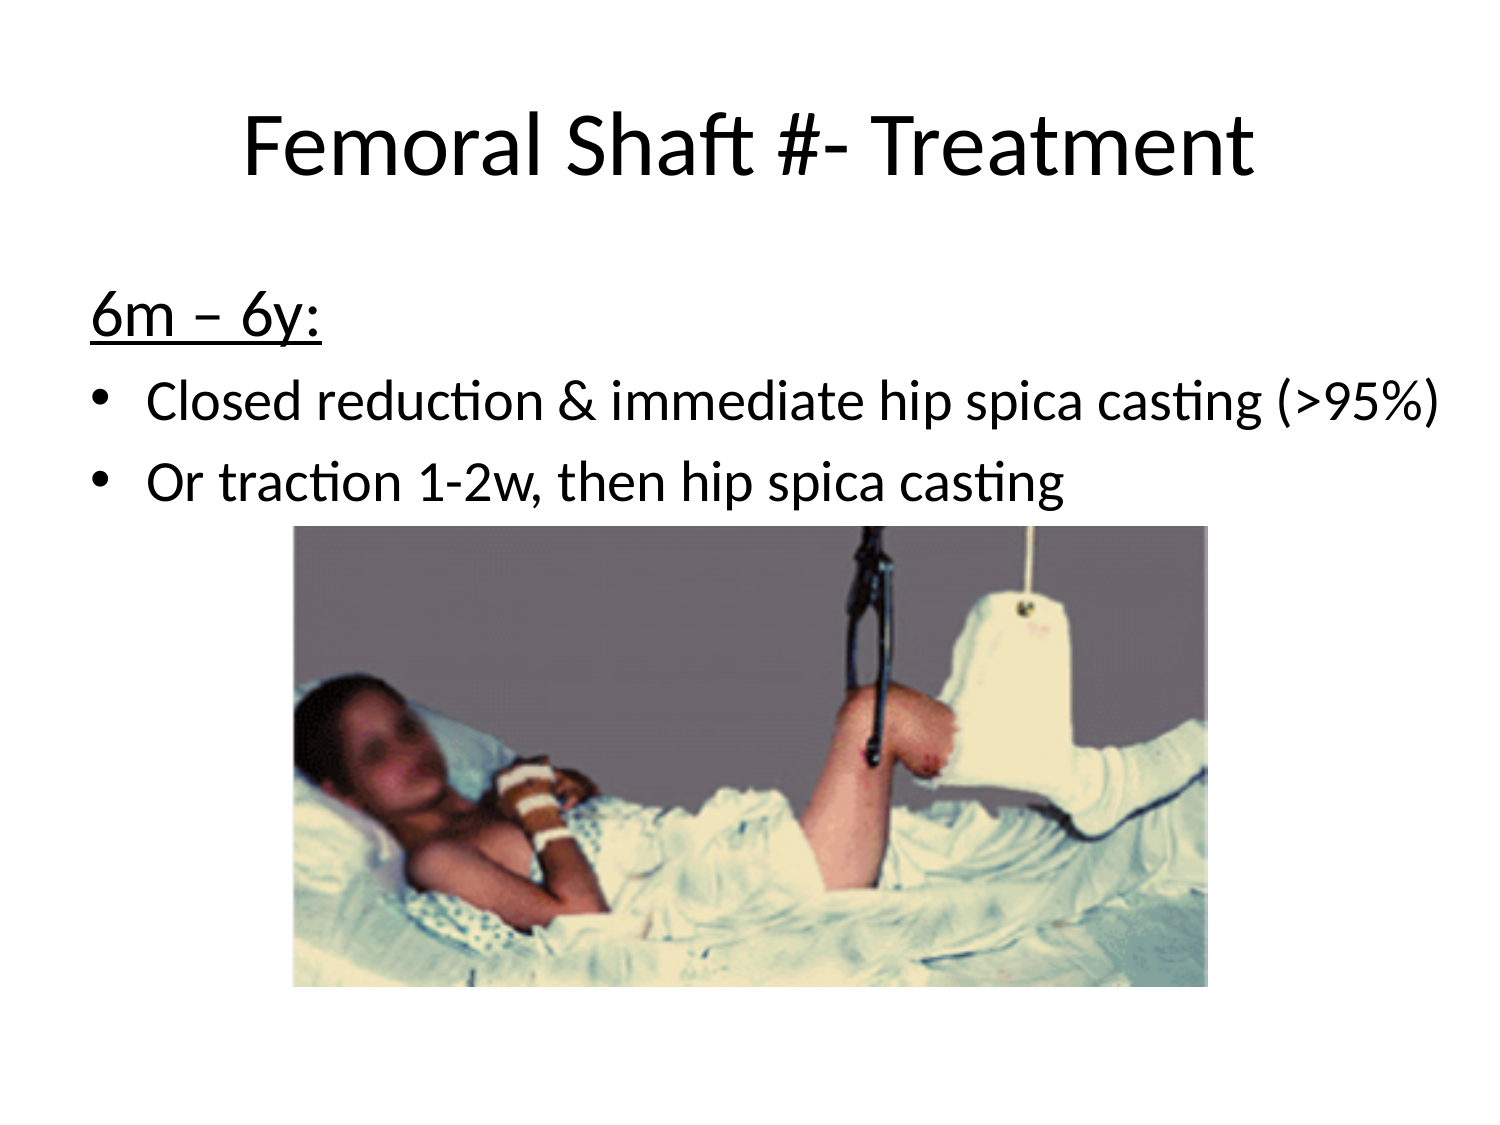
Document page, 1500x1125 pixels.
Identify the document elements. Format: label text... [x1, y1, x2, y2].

list 6m – 6y: Closed reduction & immediate hip spica casting (>95%) Or traction 1-2w, then hip spica casting [75, 262, 1500, 1005]
picture [291, 526, 1209, 988]
title Femoral Shaft #- Treatment [75, 45, 1425, 233]
